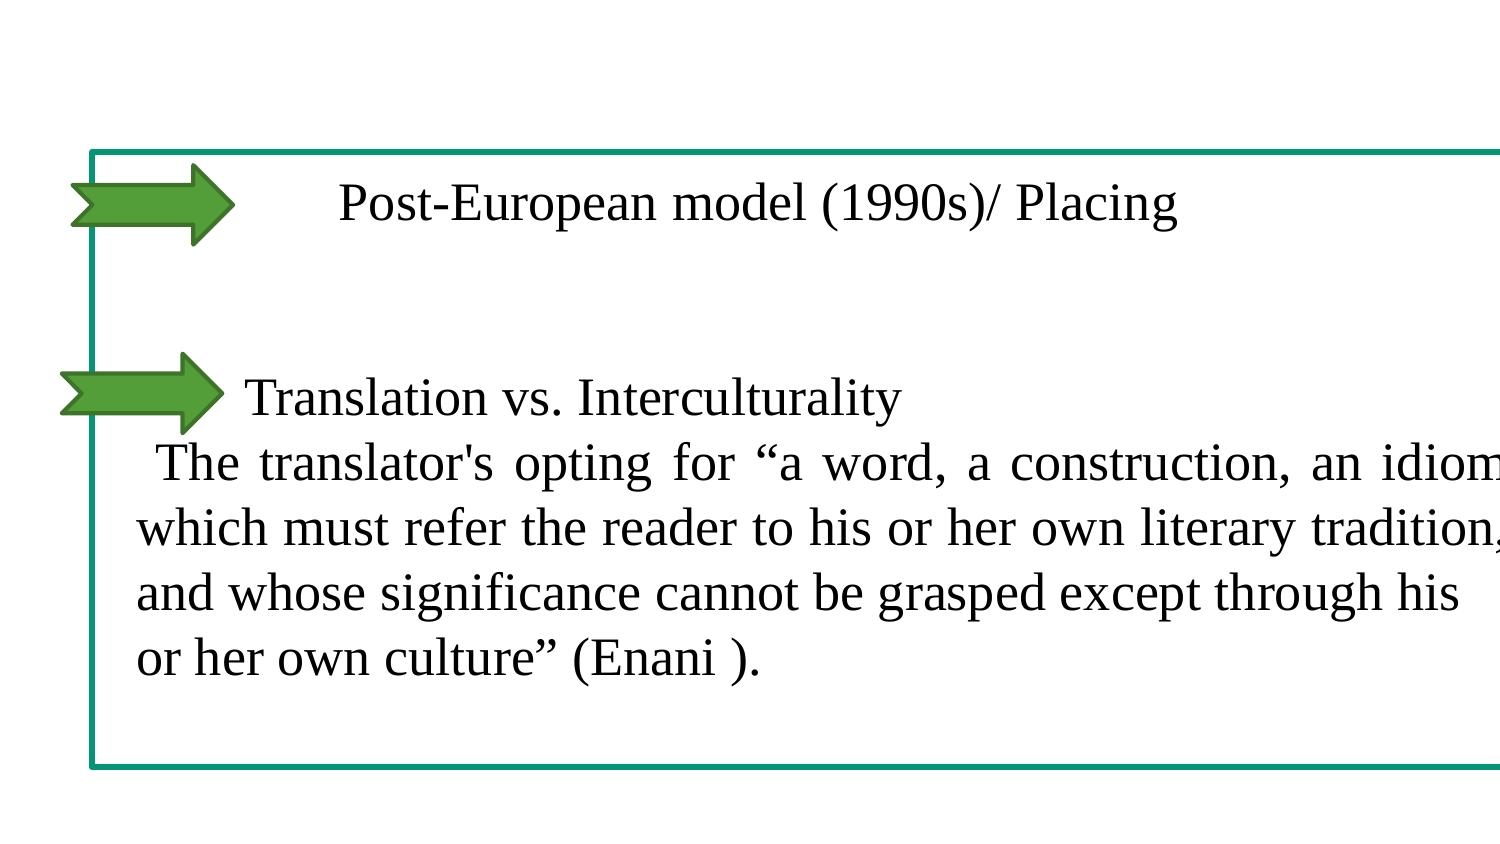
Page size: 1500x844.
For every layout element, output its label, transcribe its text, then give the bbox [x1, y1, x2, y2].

text_box [70, 163, 236, 247]
list Post-European model (1990s)/ Placing Translation vs. Interculturality The translator's opting for “a word, a construction, an idiom which must refer the reader to his or her own literary tradition, and whose significance cannot be grasped except through his or her own culture” (Enani ). [90, 150, 1500, 769]
text_box [59, 351, 225, 436]
